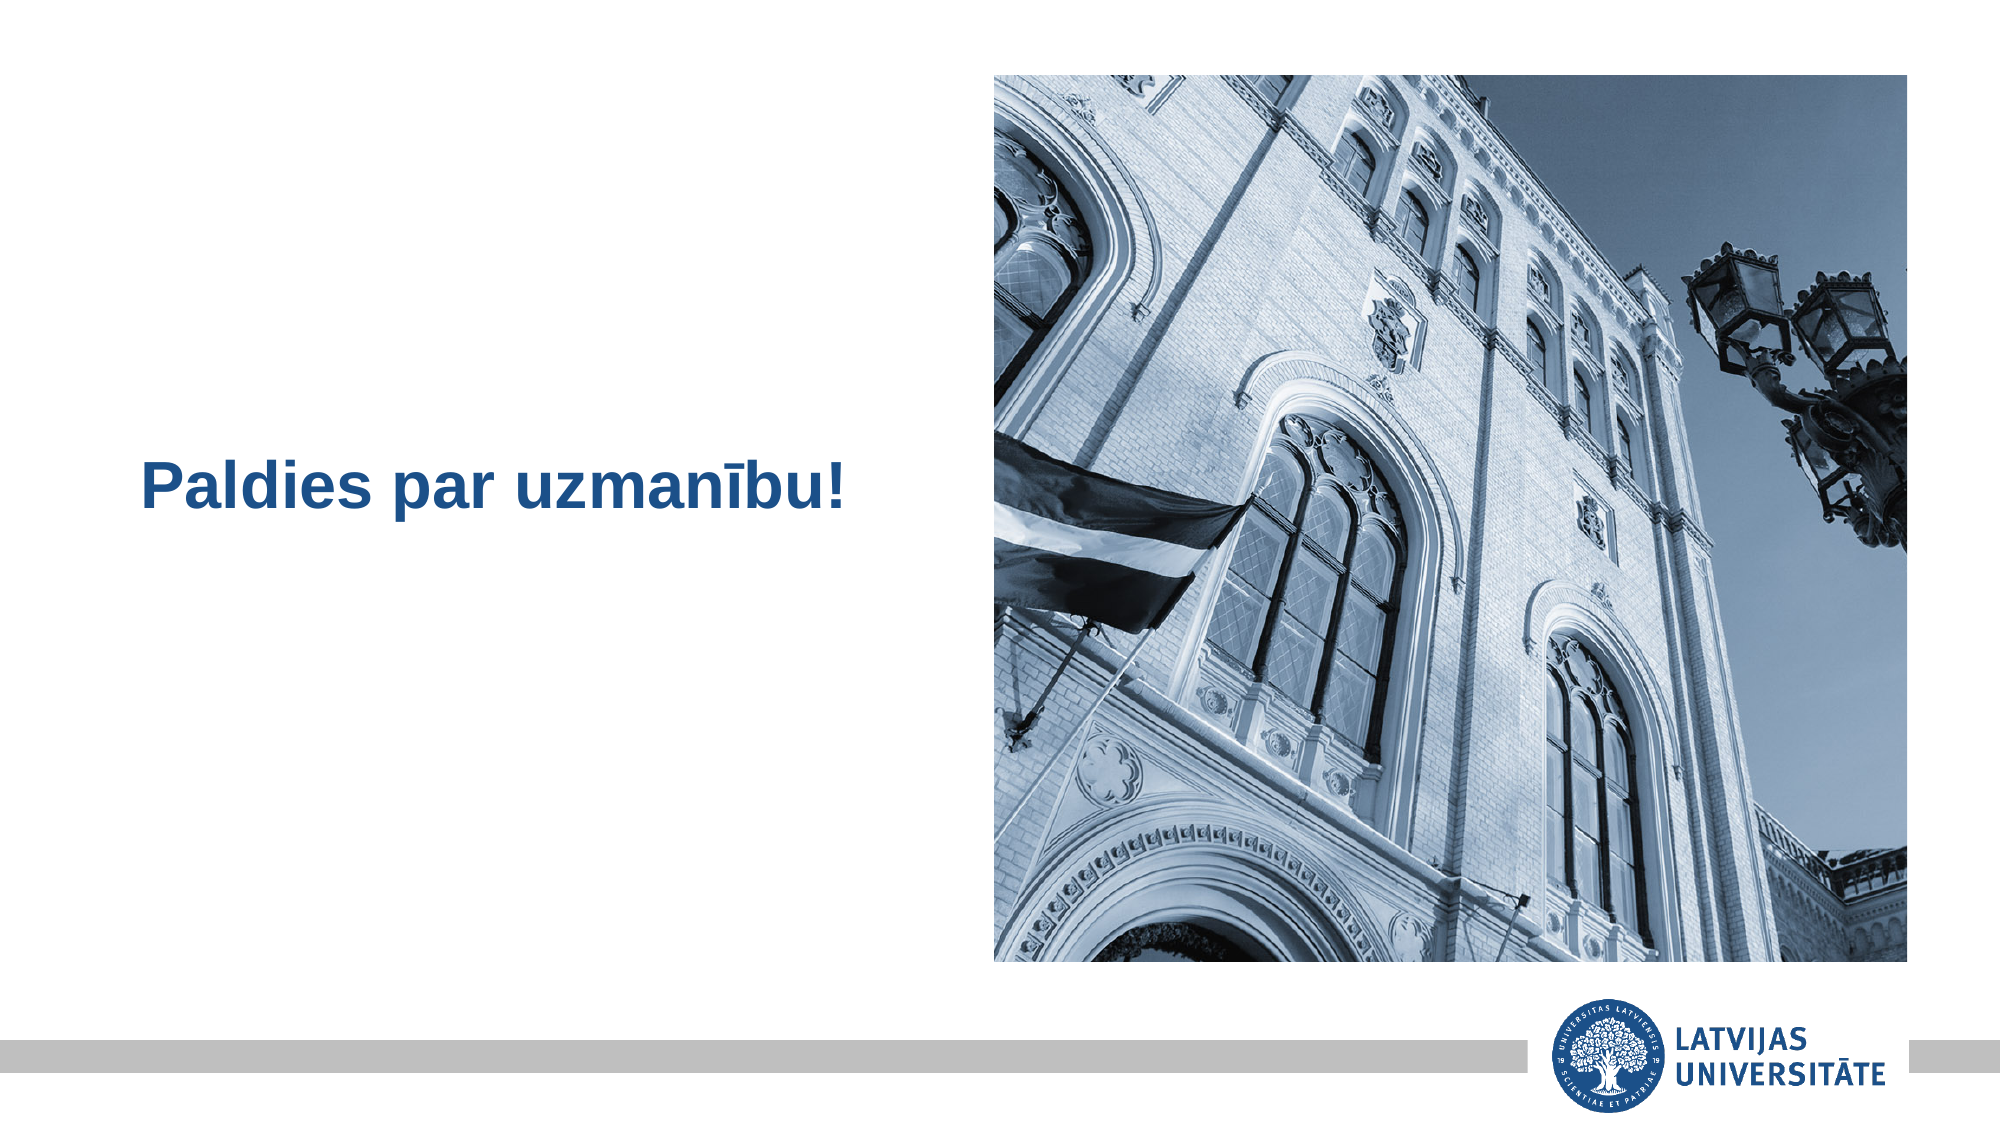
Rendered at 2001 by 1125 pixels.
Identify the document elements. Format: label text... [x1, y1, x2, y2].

title Paldies par uzmanību! [63, 149, 925, 611]
picture [993, 74, 1908, 962]
picture [1552, 999, 1885, 1113]
